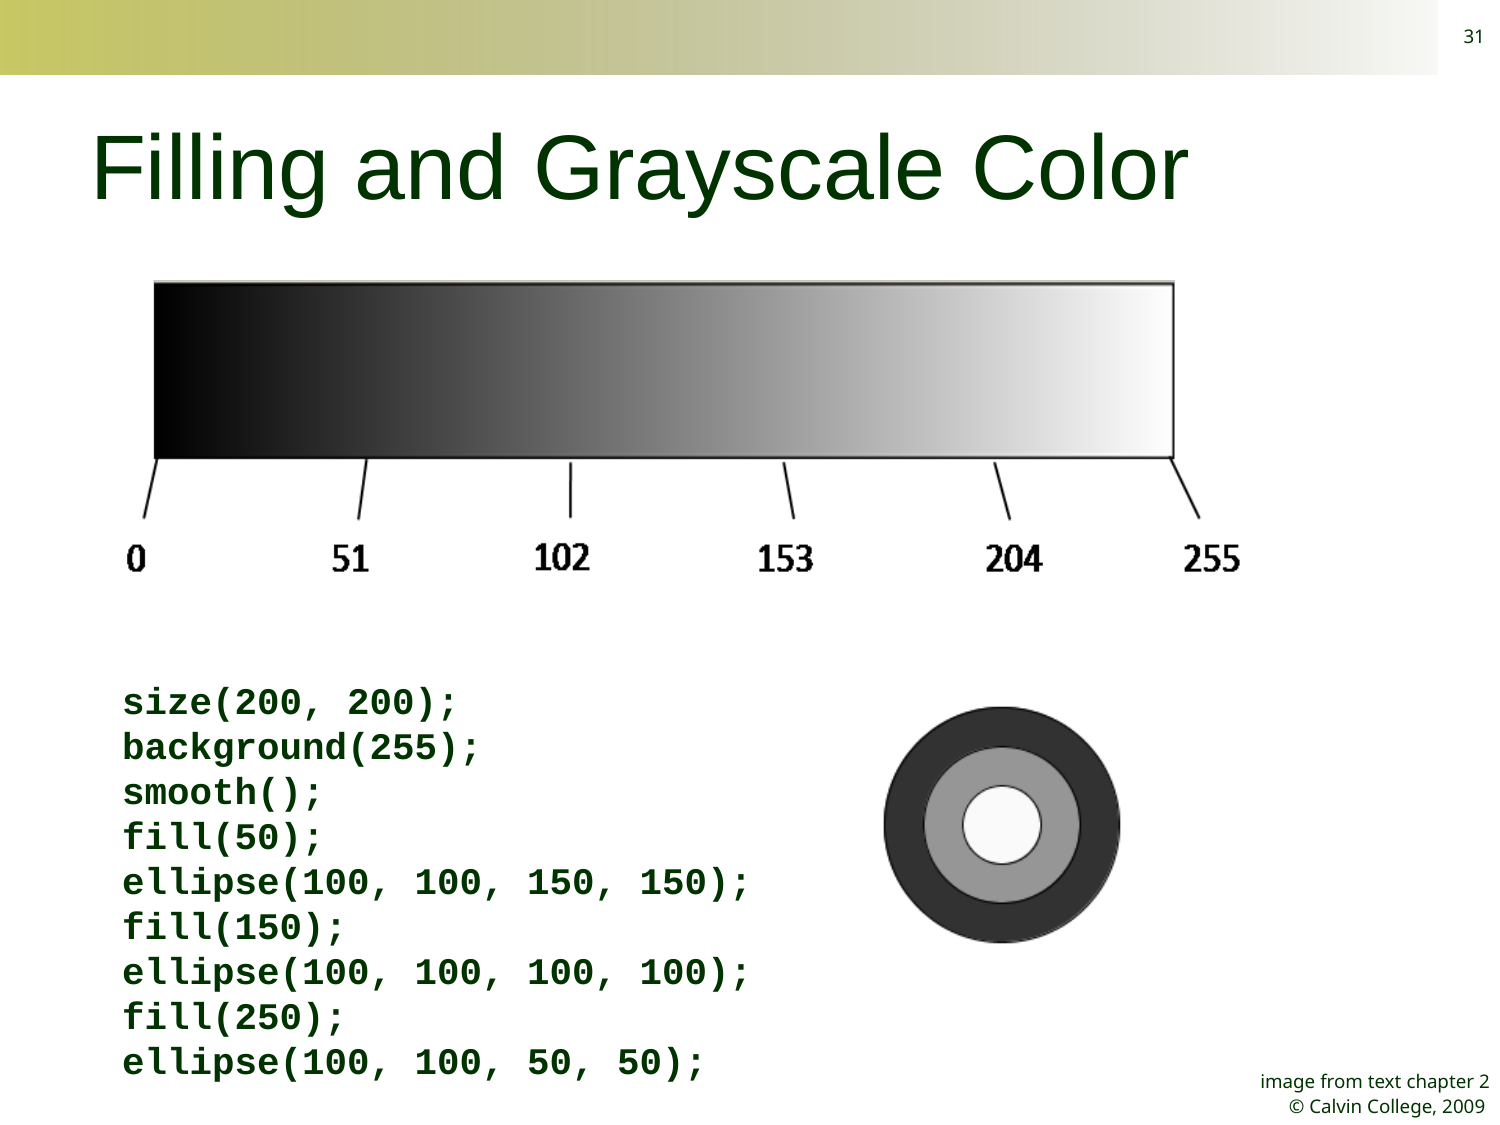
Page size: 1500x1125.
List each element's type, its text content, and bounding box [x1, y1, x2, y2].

slide_number 31 [1437, 0, 1500, 74]
picture [844, 667, 1158, 981]
text_box size(200, 200); background(255); smooth(); fill(50); ellipse(100, 100, 150, 150); fill(150); ellipse(100, 100, 100, 100); fill(250); ellipse(100, 100, 50, 50); [107, 669, 768, 1090]
picture [102, 279, 1264, 596]
text_box image from text chapter 2 [1245, 1062, 1500, 1100]
title Filling and Grayscale Color [74, 74, 1500, 251]
